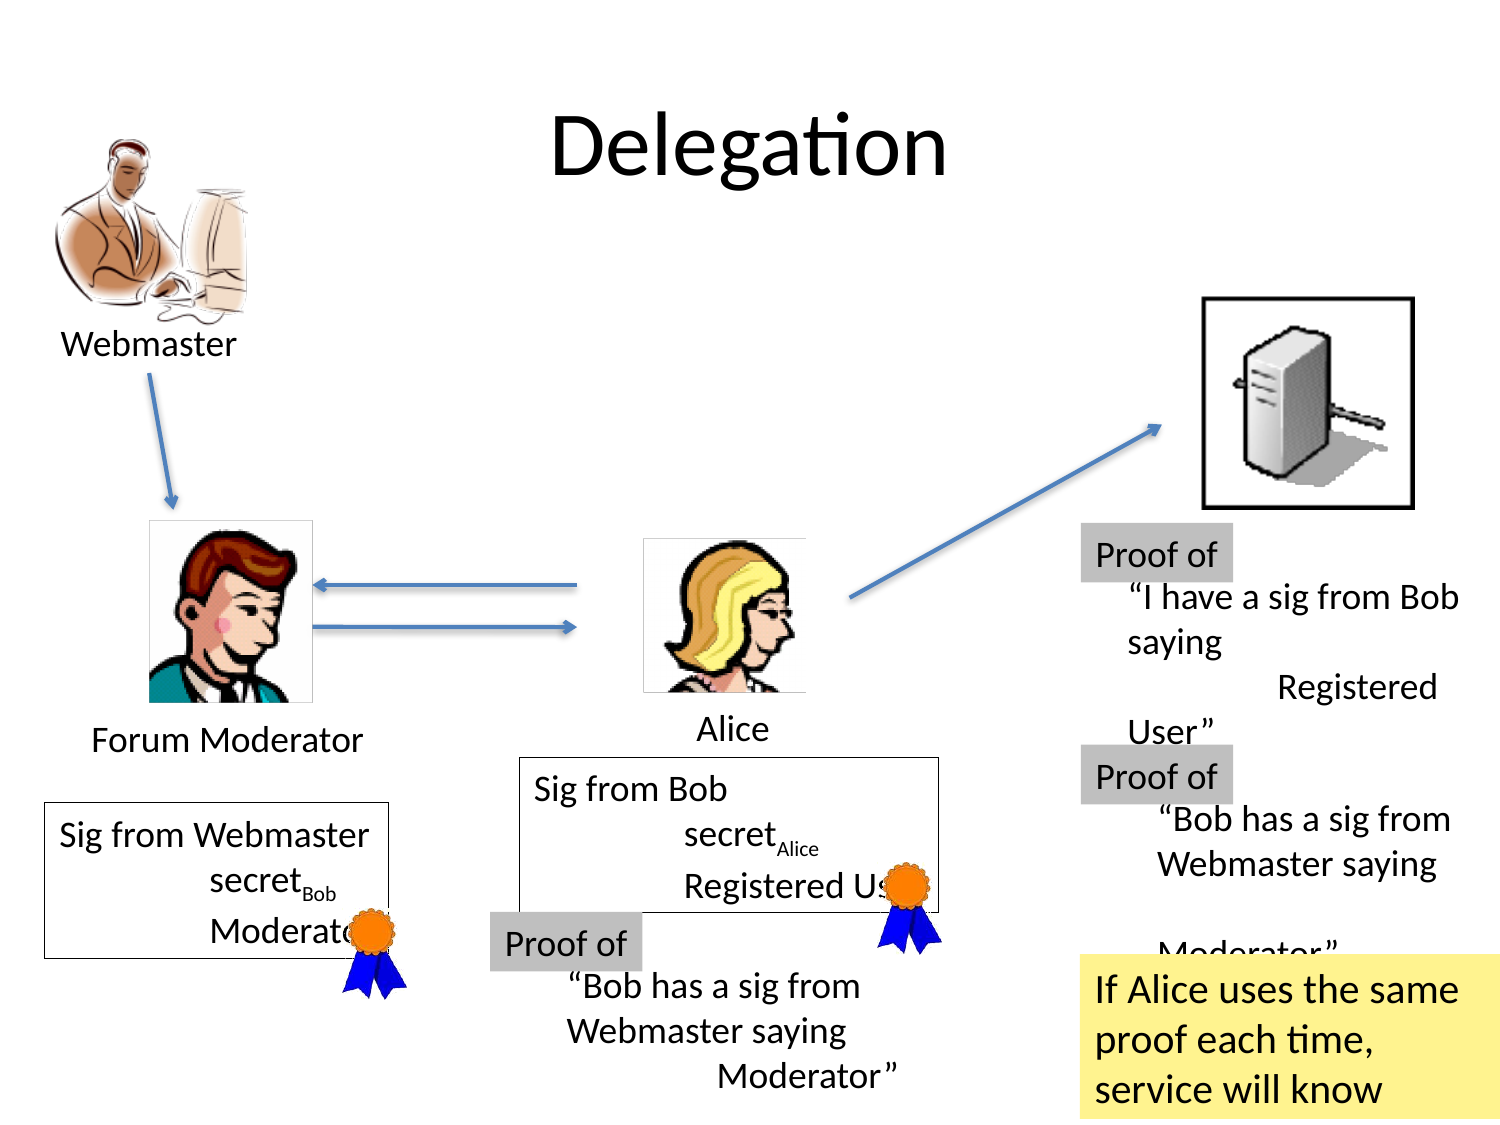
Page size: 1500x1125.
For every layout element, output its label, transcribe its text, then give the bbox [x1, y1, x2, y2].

text_box “Bob has a sig from Webmaster saying Moderator” [1142, 787, 1500, 954]
text_box Proof of [490, 911, 643, 972]
text_box “Bob has a sig from Webmaster saying Moderator” [551, 954, 942, 1104]
picture [1198, 292, 1416, 511]
text_box Sig from Webmaster secretBob Moderator [44, 802, 389, 959]
picture [148, 519, 313, 703]
text_box Sig from Bob secretAlice Registered User [519, 757, 939, 913]
text_box Webmaster [45, 326, 253, 372]
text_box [92, 429, 230, 454]
text_box “I have a sig from Bob saying Registered User” [1112, 565, 1500, 760]
title Delegation [75, 45, 1425, 233]
text_box Forum Moderator [76, 707, 380, 768]
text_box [849, 424, 1163, 599]
picture [50, 138, 248, 327]
text_box Proof of [1167, 522, 1234, 565]
text_box Alice [681, 701, 785, 757]
picture [342, 908, 407, 1001]
picture [877, 862, 942, 955]
text_box If Alice uses the same proof each time, service will know [1079, 954, 1500, 1119]
text_box Proof of [1080, 744, 1234, 805]
picture [642, 537, 807, 694]
